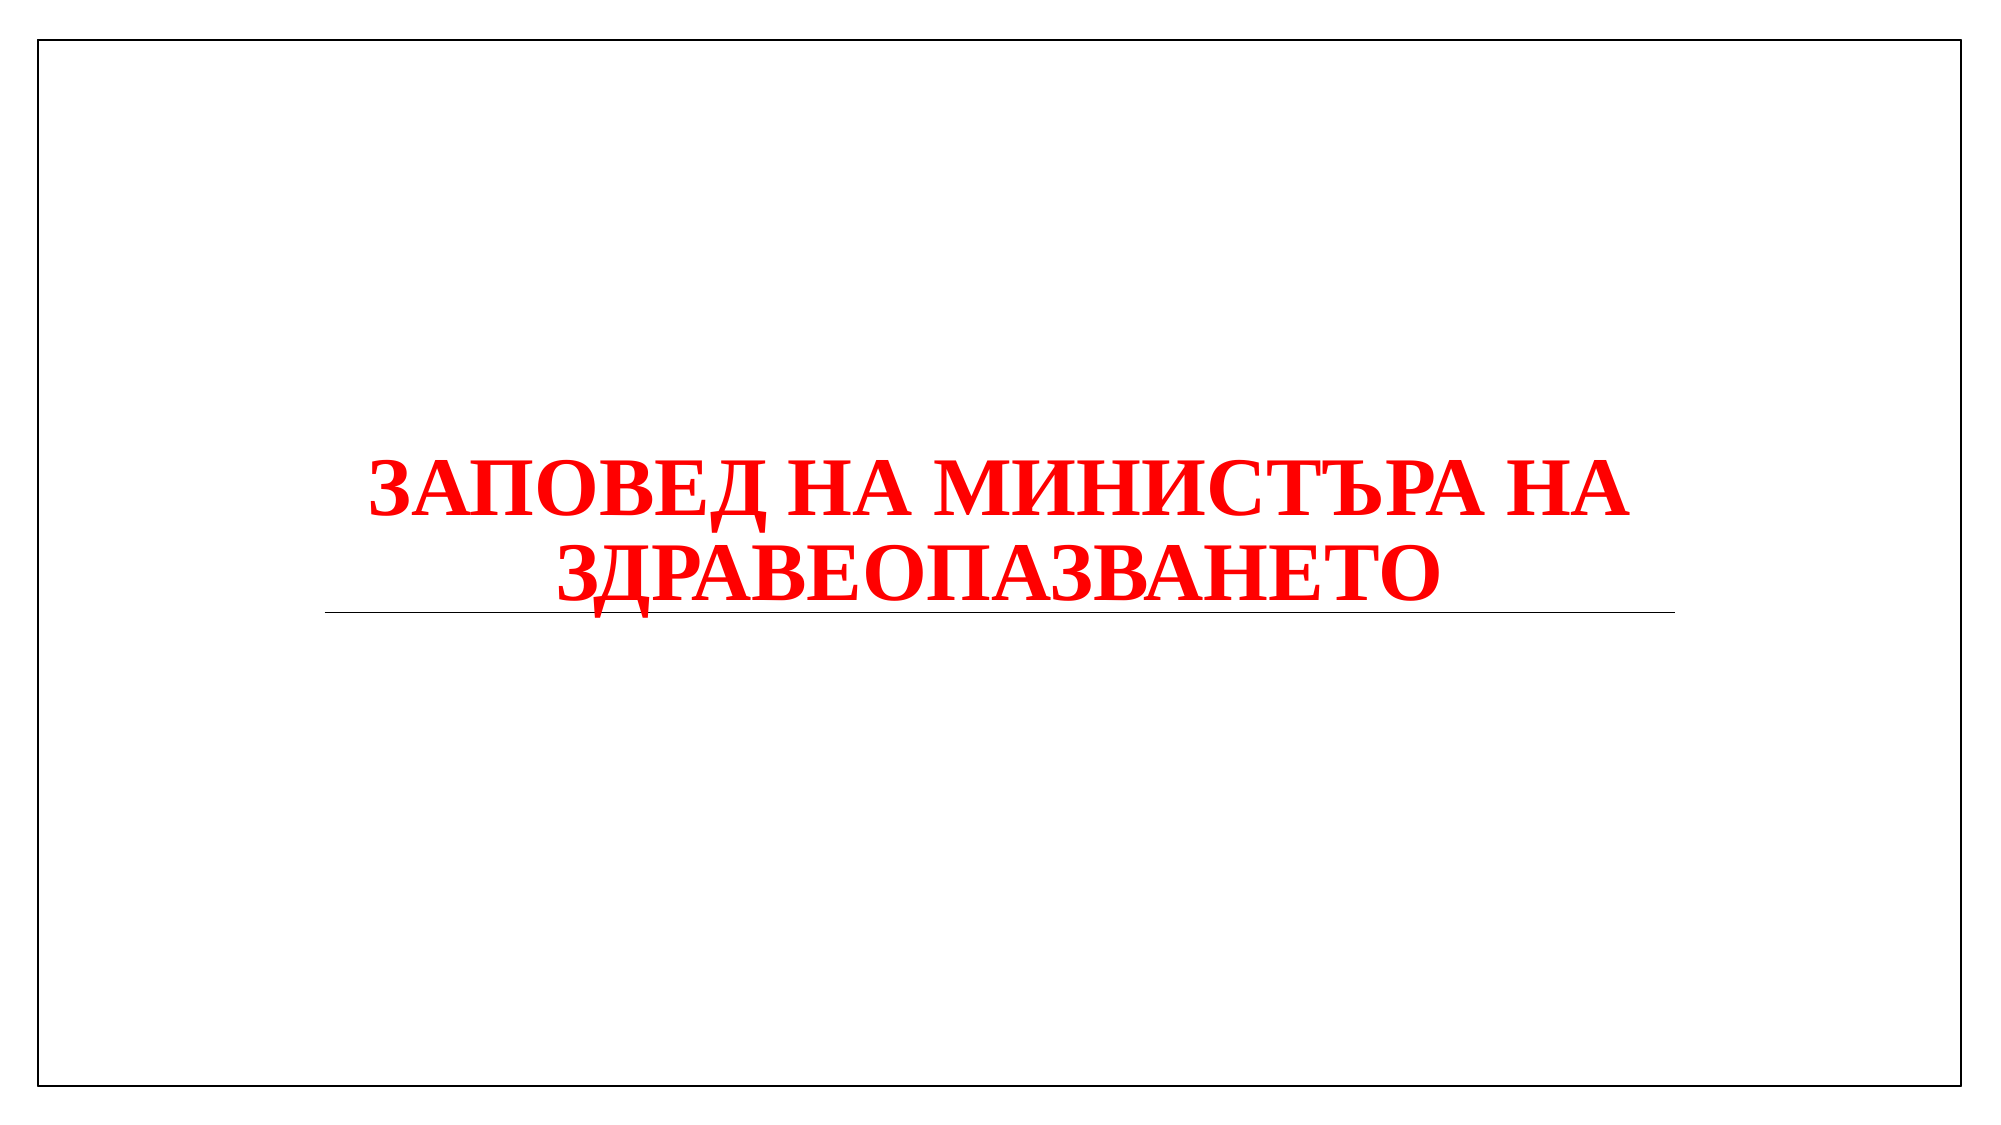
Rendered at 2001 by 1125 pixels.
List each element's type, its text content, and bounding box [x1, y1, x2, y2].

title ЗАПОВЕД НА МИНИСТЪРА НА ЗДРАВЕОПАЗВАНЕТО [182, 144, 1818, 625]
